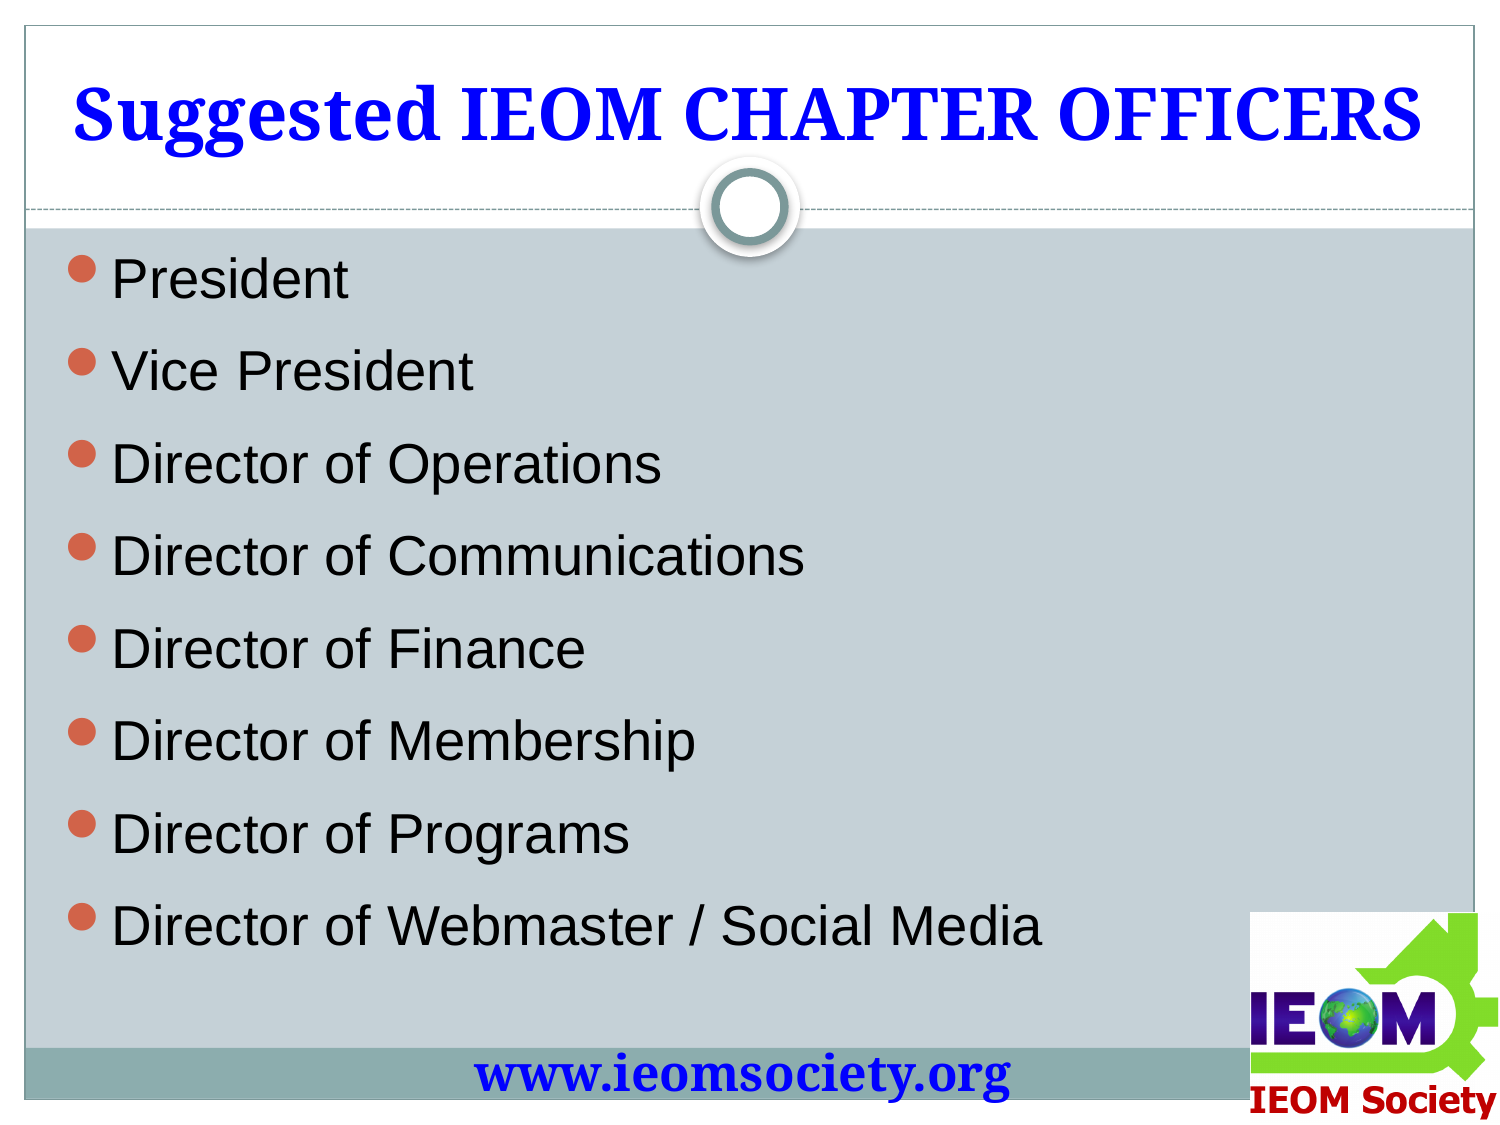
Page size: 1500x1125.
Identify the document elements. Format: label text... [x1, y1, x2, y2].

list President Vice President Director of Operations Director of Communications Director of Finance Director of Membership Director of Programs Director of Webmaster / Social Media [49, 234, 1445, 985]
title Suggested IEOM CHAPTER OFFICERS [49, 37, 1450, 162]
text_box www.ieomsociety.org [0, 1034, 1243, 1110]
picture [1250, 912, 1500, 1123]
